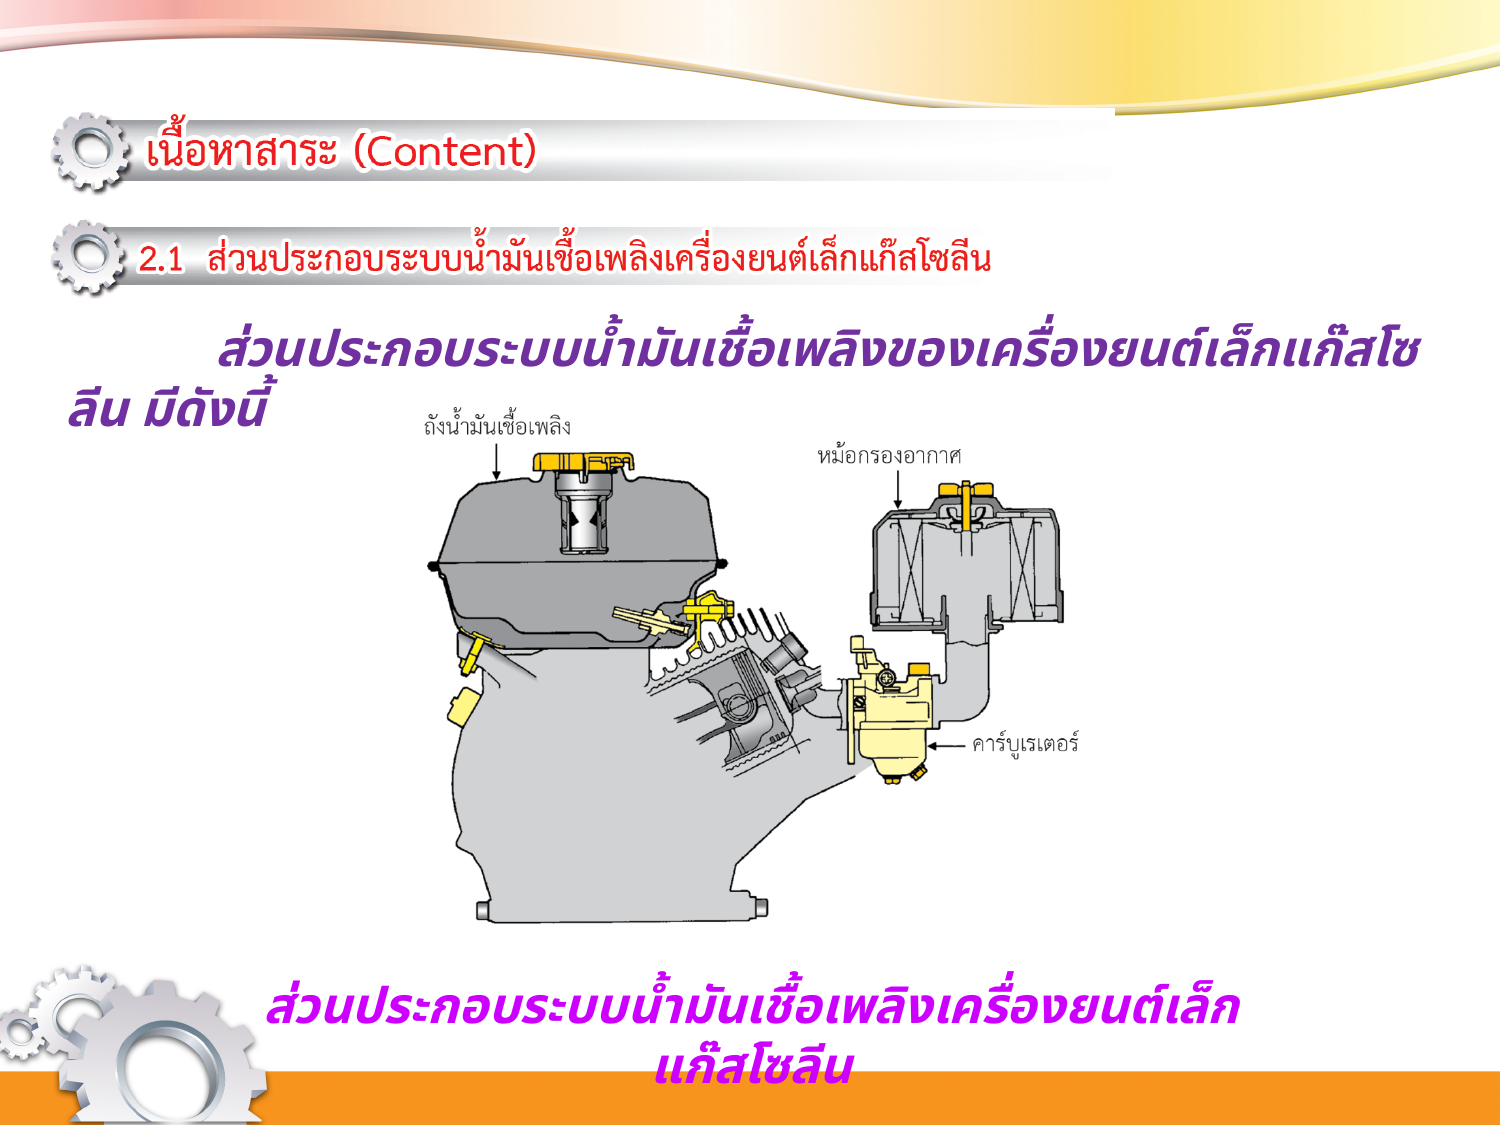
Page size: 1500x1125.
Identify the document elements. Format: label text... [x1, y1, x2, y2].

picture [0, 0, 1500, 1125]
text_box ส่วนประกอบระบบน้ำมันเชื้อเพลิงเครื่องยนต์เล็กแก๊สโซลีน [229, 966, 1274, 1101]
text_box ส่วนประกอบระบบน้ำมันเชื้อเพลิงของเครื่องยนต์เล็กแก๊สโซลีน มีดังนี้ [50, 309, 1453, 445]
